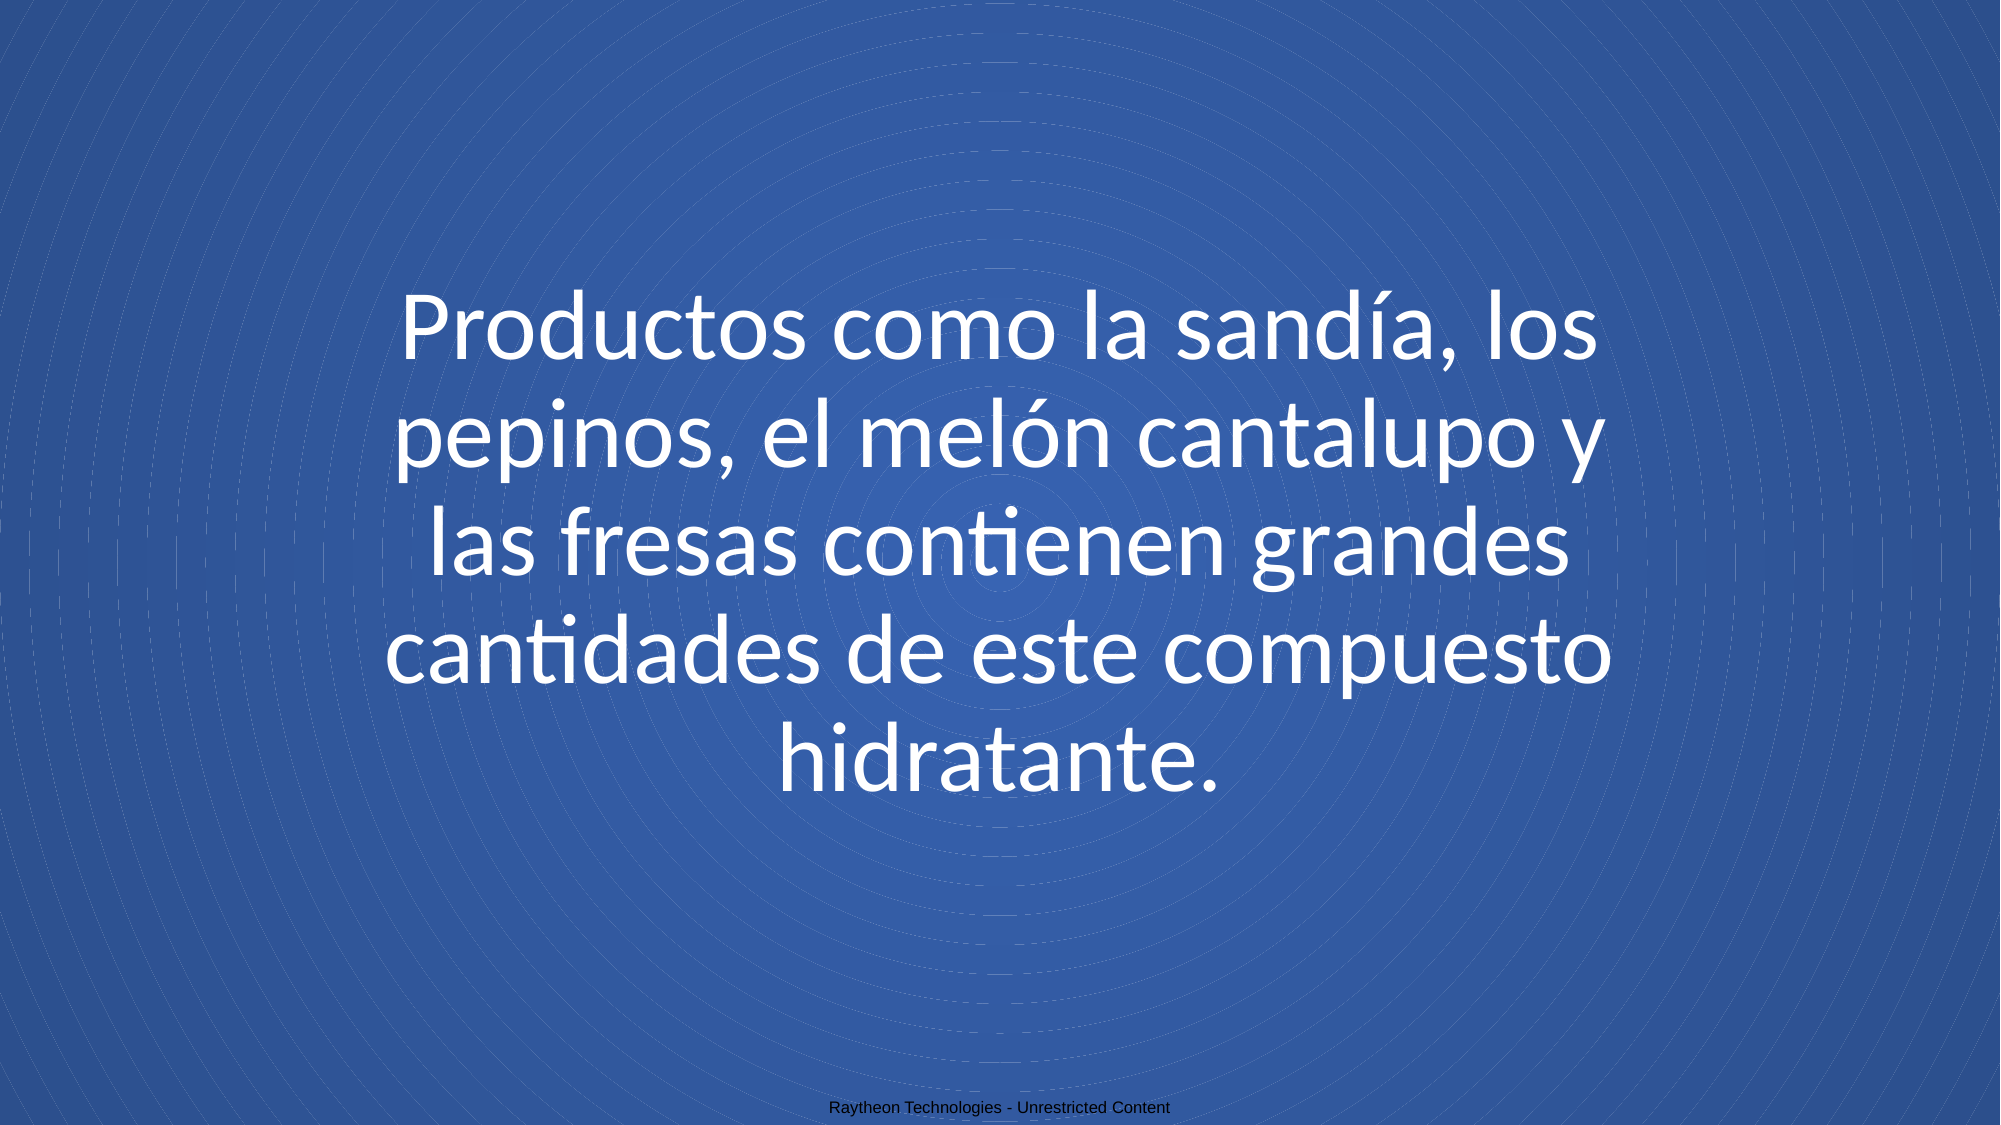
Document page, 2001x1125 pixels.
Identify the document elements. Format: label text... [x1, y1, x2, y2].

text_box Raytheon Technologies - Unrestricted Content [814, 1089, 1186, 1125]
title Productos como la sandía, los pepinos, el melón cantalupo y las fresas contienen grandes cantidades de este compuesto hidratante. [357, 265, 1643, 484]
